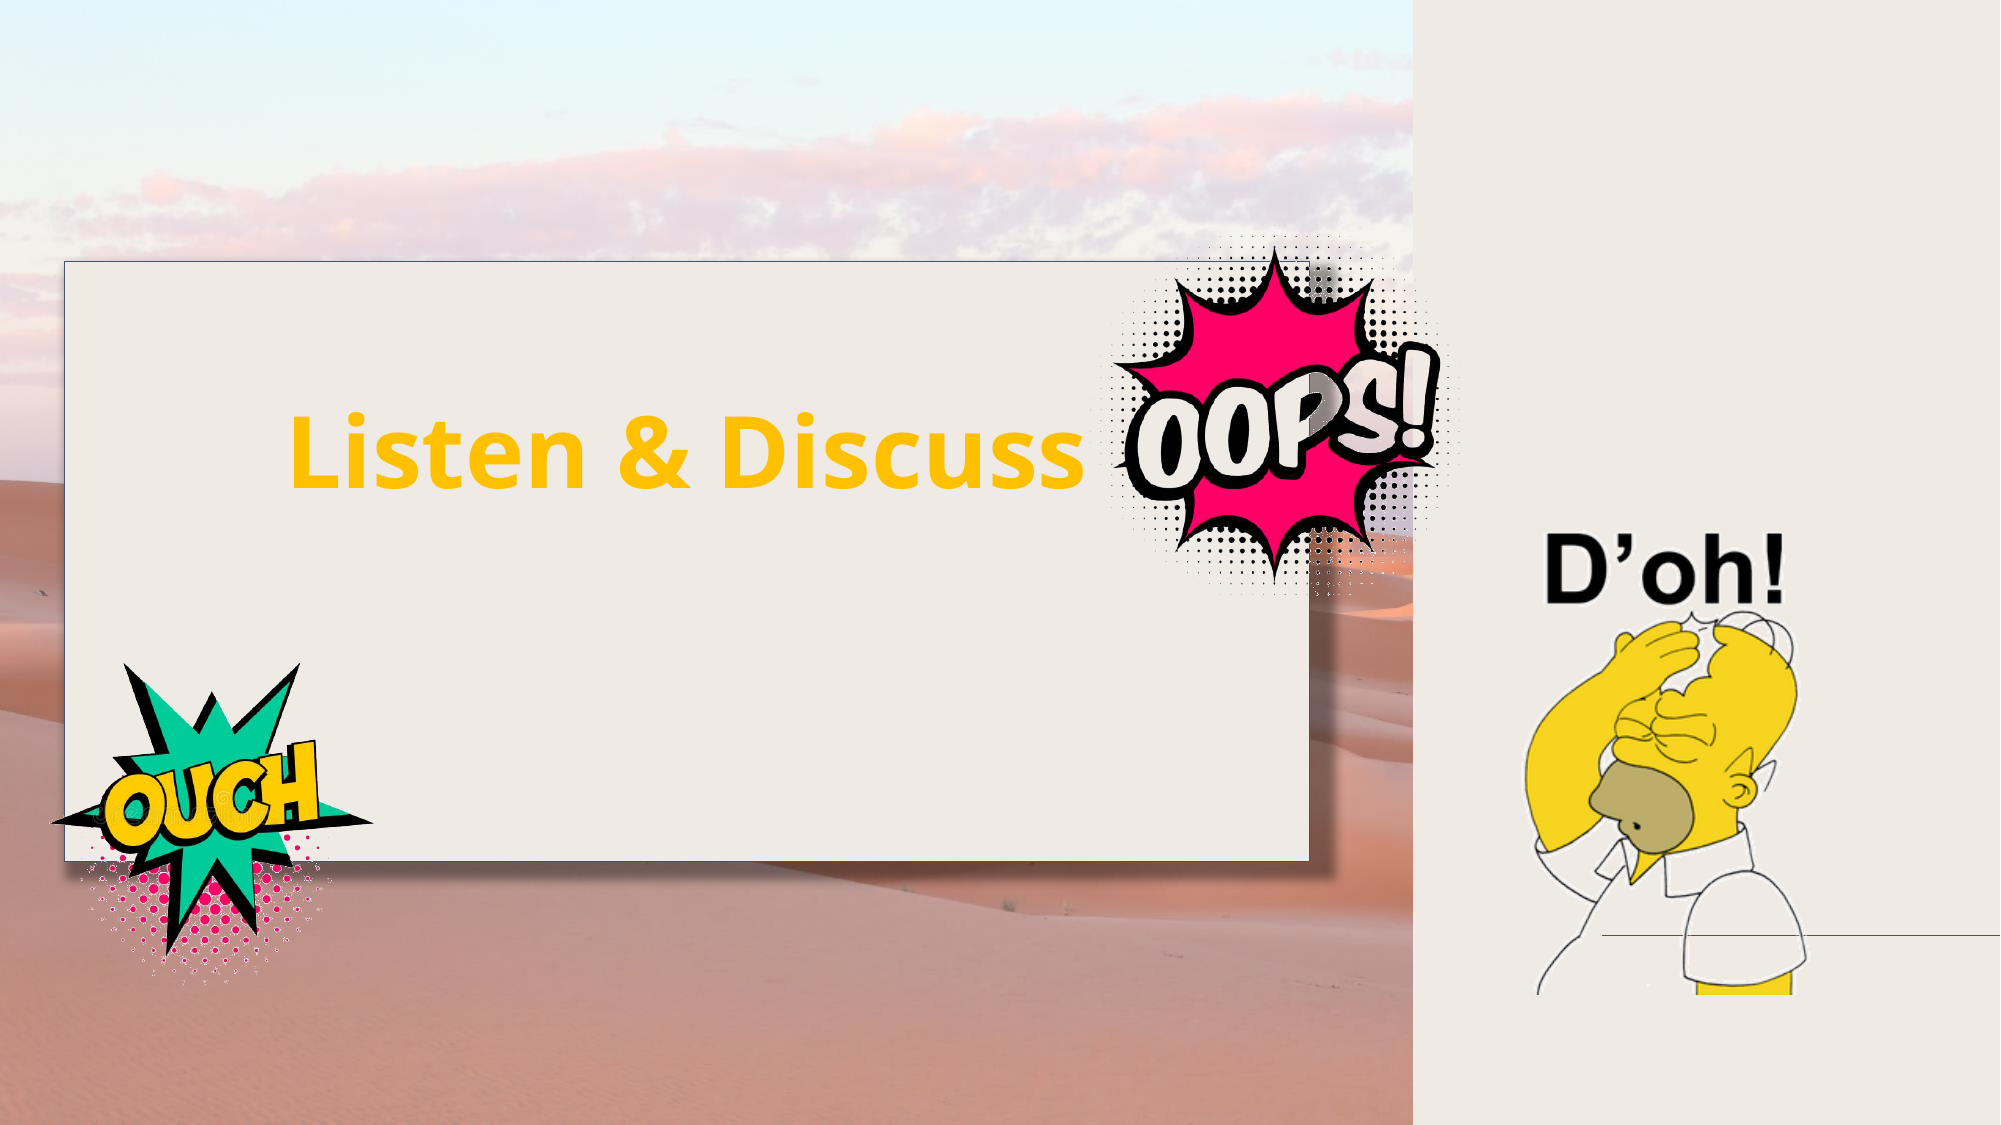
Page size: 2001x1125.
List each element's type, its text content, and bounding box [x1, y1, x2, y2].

picture [1517, 526, 1815, 995]
picture [0, 0, 1491, 1125]
title Listen & Discuss [64, 261, 1310, 862]
